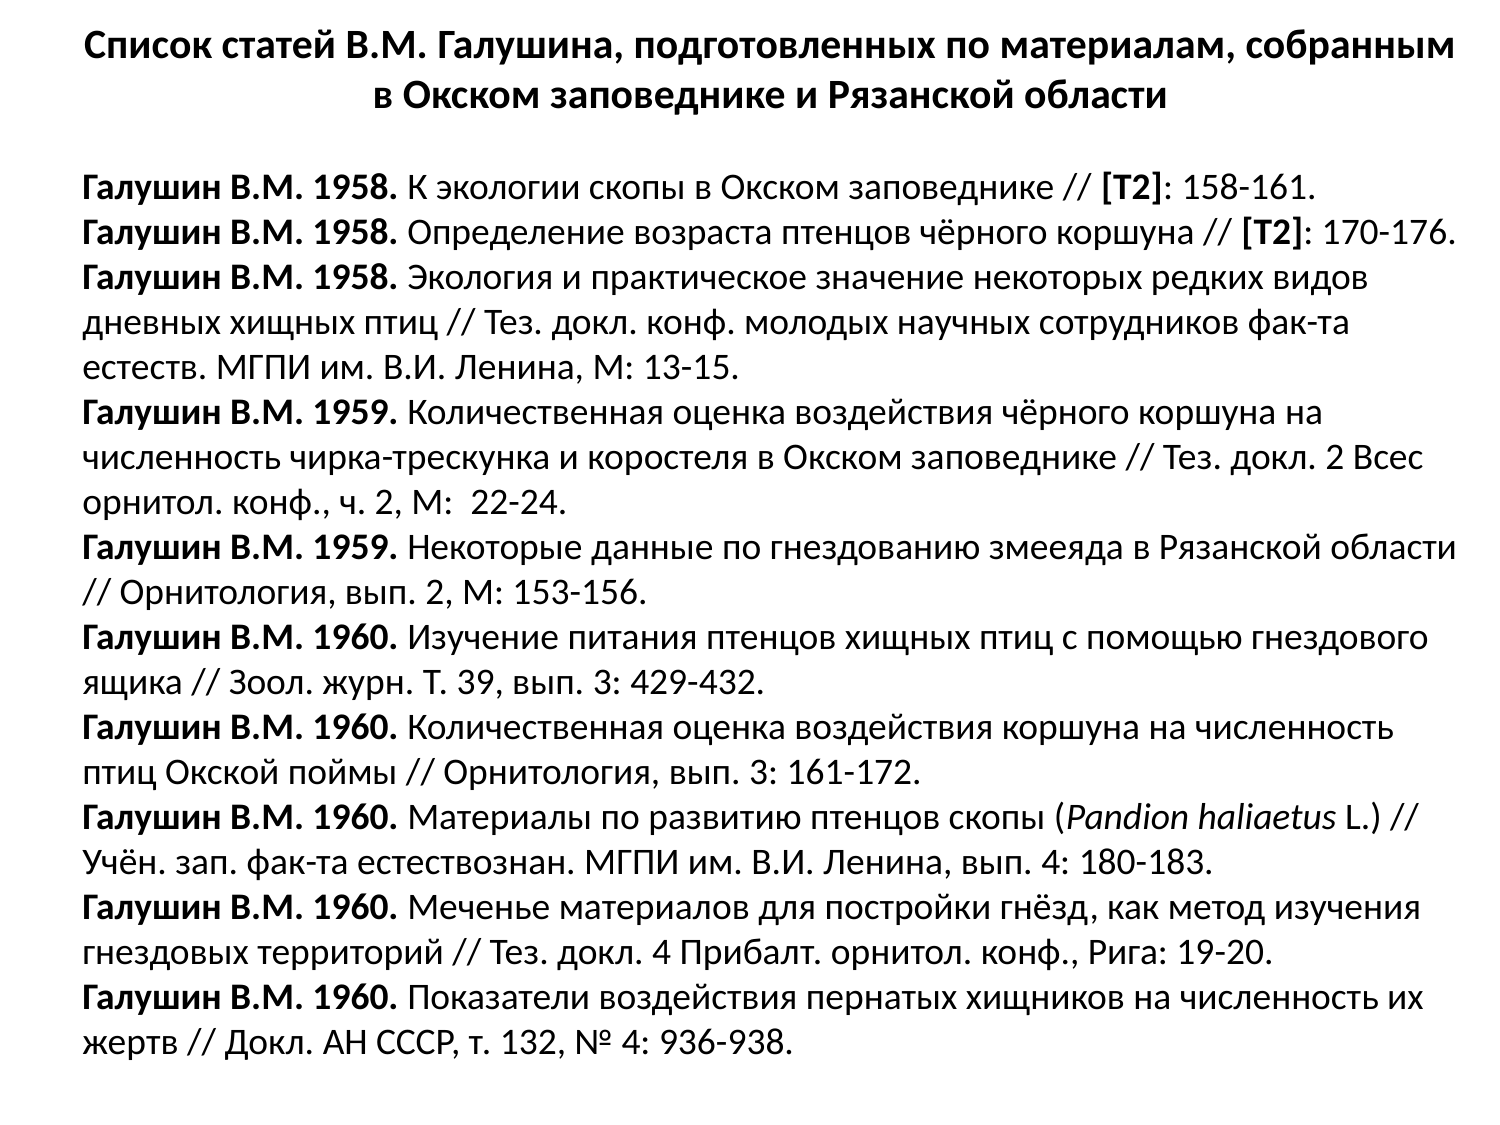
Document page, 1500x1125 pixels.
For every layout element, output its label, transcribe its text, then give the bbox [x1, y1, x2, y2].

text_box Список статей В.М. Галушина, подготовленных по материалам, собранным в Окском заповеднике и Рязанской области Галушин В.М. 1958. К экологии скопы в Окском заповеднике // [Т2]: 158-161. Галушин В.М. 1958. Определение возраста птенцов чёрного коршуна // [Т2]: 170-176. Галушин В.М. 1958. Экология и практическое значение некоторых редких видов дневных хищных птиц // Тез. докл. конф. молодых научных сотрудников фак-та естеств. МГПИ им. В.И. Ленина, М: 13-15. Галушин В.М. 1959. Количественная оценка воздействия чёрного коршуна на численность чирка-трескунка и коростеля в Окском заповеднике // Тез. докл. 2 Всес орнитол. конф., ч. 2, М: 22-24. Галушин В.М. 1959. Некоторые данные по гнездованию змееяда в Рязанской области // Орнитология, вып. 2, М: 153-156. Галушин В.М. 1960. Изучение питания птенцов хищных птиц с помощью гнездового ящика // Зоол. журн. Т. 39, вып. 3: 429-432. Галушин В.М. 1960. Количественная оценка воздействия коршуна на численность птиц Окской поймы // Орнитология, вып. 3: 161-172. Галушин В.М. 1960. Материалы по развитию птенцов скопы (Pandion haliaetus L.) // Учён. зап. фак-та естествознан. МГПИ им. В.И. Ленина, вып. 4: 180-183. Галушин В.М. 1960. Меченье материалов для постройки гнёзд, как метод изучения гнездовых территорий // Тез. докл. 4 Прибалт. орнитол. конф., Рига: 19-20. Галушин В.М. 1960. Показатели воздействия пернатых хищников на численность их жертв // Докл. АН СССР, т. 132, № 4: 936-938. [67, 9, 1474, 1070]
